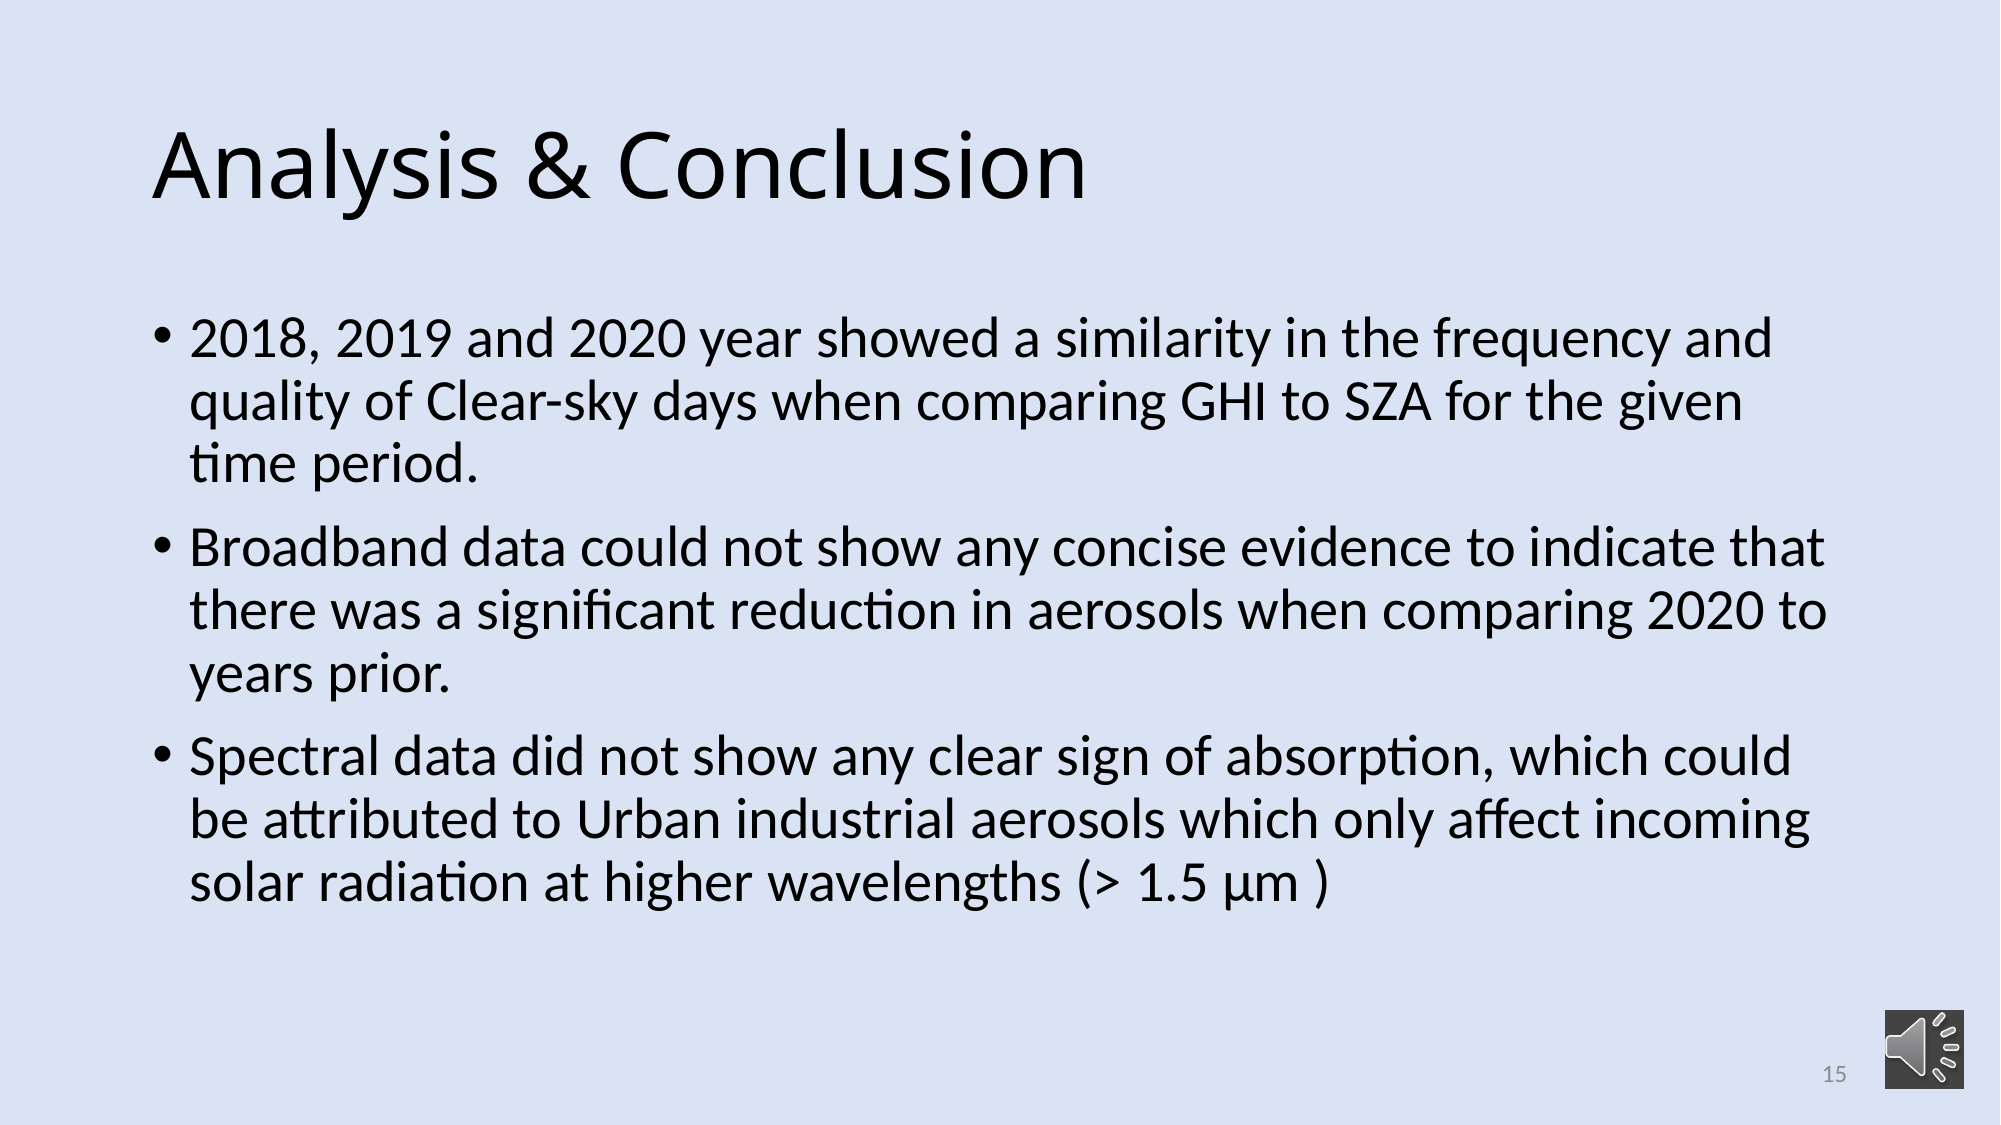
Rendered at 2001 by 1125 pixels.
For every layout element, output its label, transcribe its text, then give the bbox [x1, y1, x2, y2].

picture [1884, 1009, 1965, 1090]
slide_number 15 [1412, 1042, 1863, 1103]
list 2018, 2019 and 2020 year showed a similarity in the frequency and quality of Clear-sky days when comparing GHI to SZA for the given time period. Broadband data could not show any concise evidence to indicate that there was a significant reduction in aerosols when comparing 2020 to years prior. Spectral data did not show any clear sign of absorption, which could be attributed to Urban industrial aerosols which only affect incoming solar radiation at higher wavelengths (> 1.5 µm ) [137, 299, 1863, 1007]
title Analysis & Conclusion [137, 59, 1863, 278]
